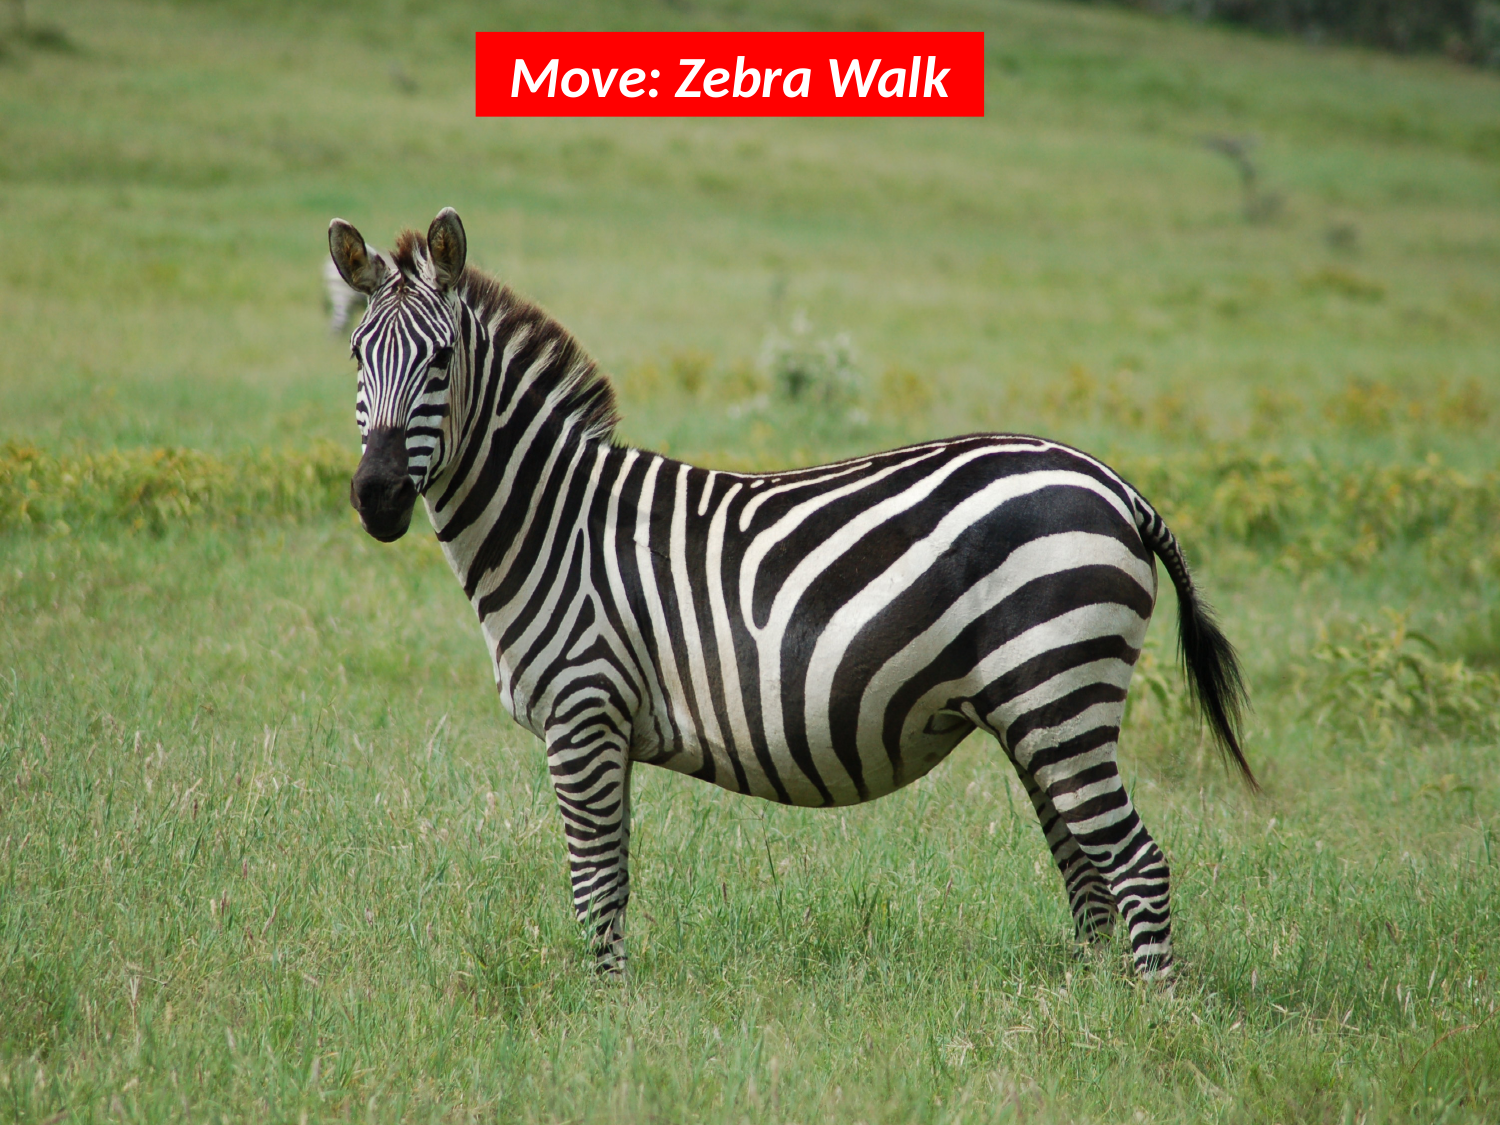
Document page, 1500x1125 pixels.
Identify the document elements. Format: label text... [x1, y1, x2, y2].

picture [0, 0, 1500, 1125]
text_box Move: Zebra Walk [475, 31, 985, 117]
